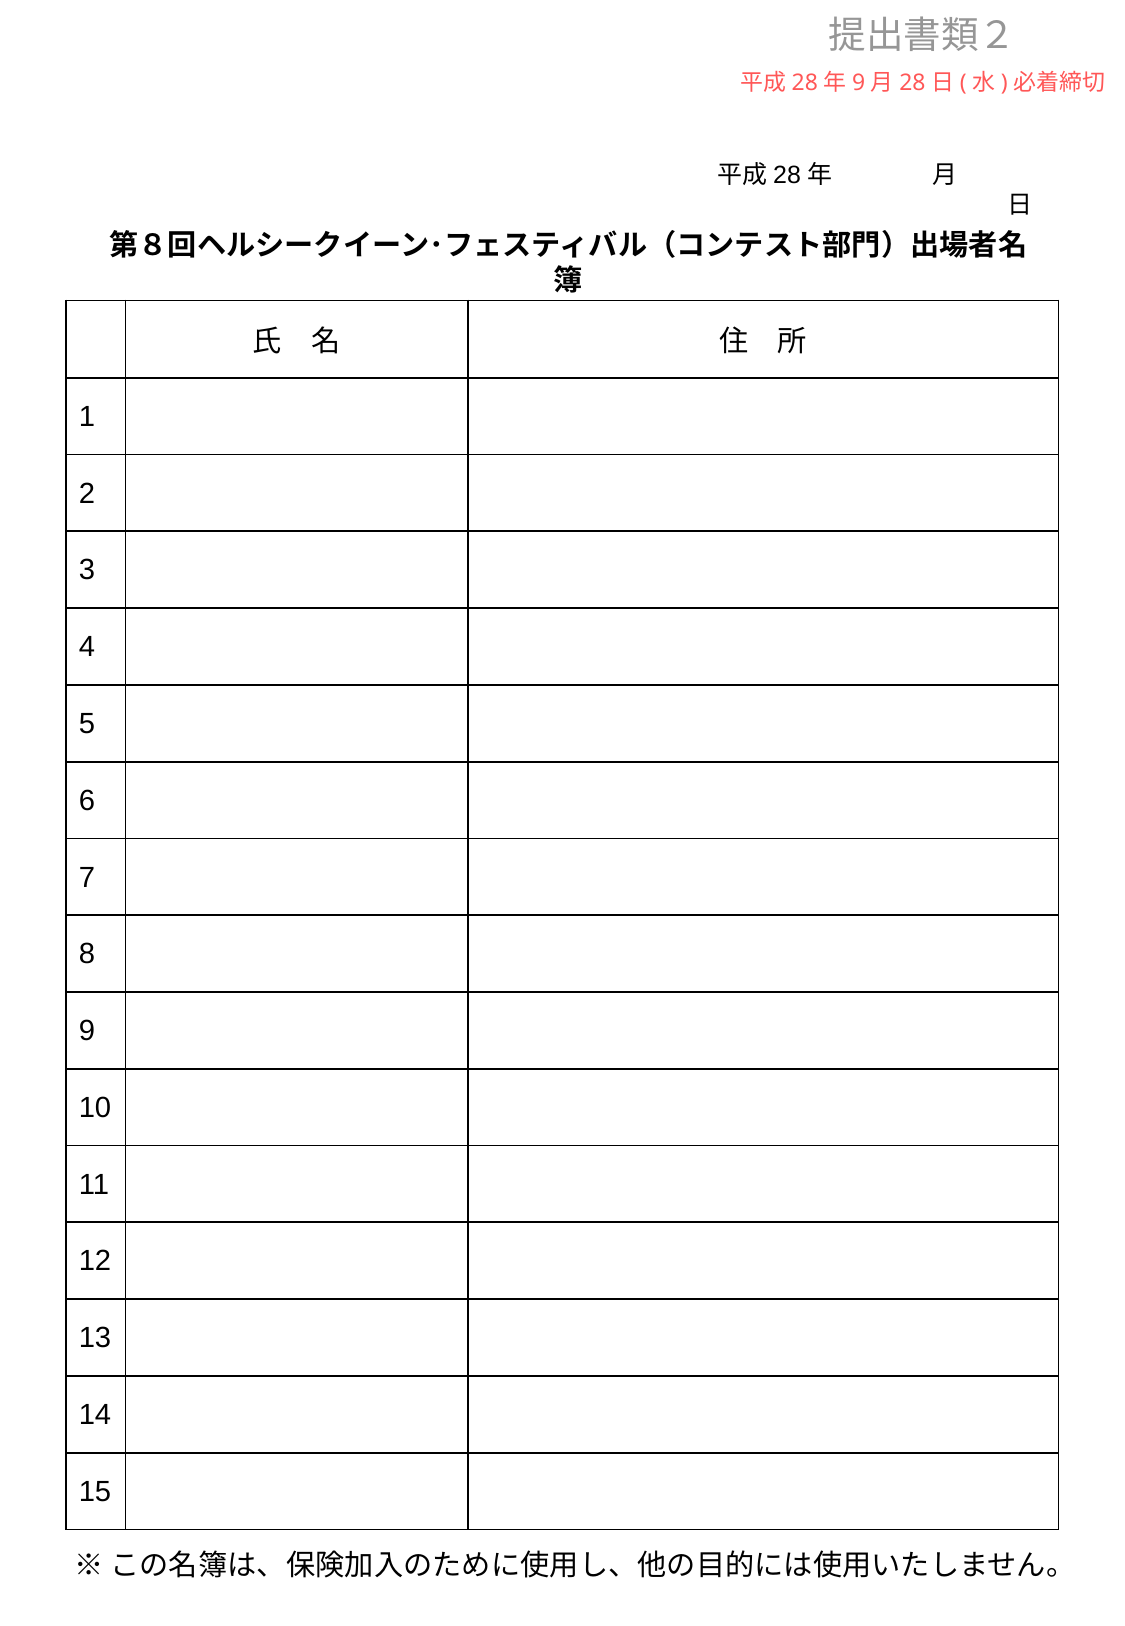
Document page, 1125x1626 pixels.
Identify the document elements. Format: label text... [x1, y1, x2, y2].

table_cell [469, 993, 1058, 1068]
table_cell [469, 1070, 1058, 1145]
table_cell 4 [67, 609, 125, 684]
table_cell [126, 1070, 467, 1145]
table_cell 13 [67, 1300, 125, 1375]
table_cell 15 [67, 1454, 125, 1529]
table_cell [126, 1300, 467, 1375]
table_cell [469, 686, 1058, 761]
table_cell 7 [67, 839, 125, 914]
table_cell [126, 916, 467, 991]
table_cell [126, 763, 467, 838]
table_cell [469, 763, 1058, 838]
table_cell [469, 916, 1058, 991]
table_cell 5 [67, 686, 125, 761]
table_cell [126, 1146, 467, 1221]
table_cell [469, 1146, 1058, 1221]
table_cell [126, 839, 467, 914]
table_header 氏 名 [126, 304, 467, 377]
table_cell 9 [67, 993, 125, 1068]
table_cell 14 [67, 1377, 125, 1452]
table_cell [469, 1377, 1058, 1452]
table_cell 3 [67, 532, 125, 607]
table_cell 1 [67, 379, 125, 454]
table_header 住 所 [469, 301, 1058, 377]
table_cell [126, 993, 467, 1068]
table_cell 11 [67, 1146, 125, 1221]
table_cell [126, 1223, 467, 1298]
table_cell 8 [67, 916, 125, 991]
text_box 第８回ヘルシークイーン･フェスティバル（コンテスト部門）出場者名簿 [90, 218, 1047, 304]
table_cell [126, 532, 467, 607]
text_box 提出書類２ 平成28年9月28日(水)必着締切 [727, 9, 1118, 97]
table_cell [469, 839, 1058, 914]
table_cell [469, 609, 1058, 684]
table_cell 2 [67, 455, 125, 530]
table_cell [126, 1454, 467, 1529]
table_cell [126, 379, 467, 454]
table_cell [469, 532, 1058, 607]
table_header [67, 301, 125, 377]
table_cell [126, 686, 467, 761]
table_cell [469, 1223, 1058, 1298]
text_box ※この名簿は、保険加入のために使用し、他の目的には使用いたしません。 [61, 1544, 1059, 1583]
table_cell [469, 379, 1058, 454]
table_cell [469, 1300, 1058, 1375]
table_cell [469, 1454, 1058, 1529]
table_cell 10 [67, 1070, 125, 1145]
table_cell 12 [67, 1223, 125, 1298]
table_cell [126, 455, 467, 530]
table_cell 6 [67, 763, 125, 838]
text_box 平成28年 月 日 [680, 151, 1047, 226]
table_cell [126, 609, 467, 684]
table_cell [126, 1377, 467, 1452]
table_cell [469, 455, 1058, 530]
